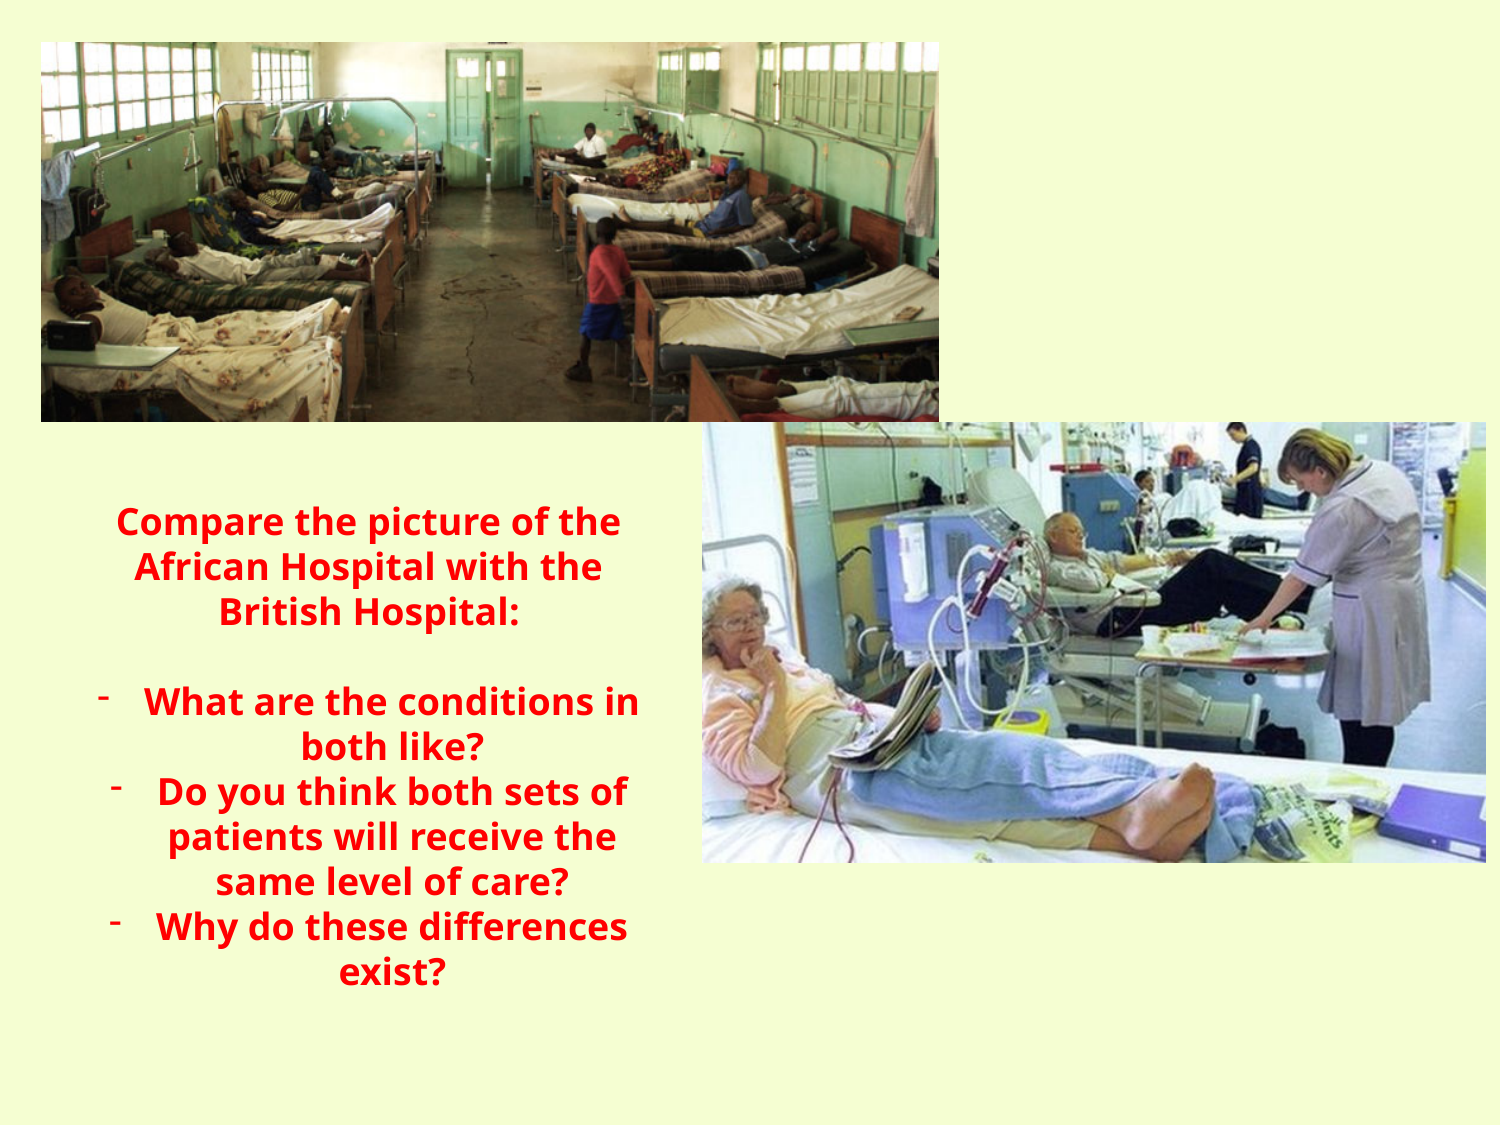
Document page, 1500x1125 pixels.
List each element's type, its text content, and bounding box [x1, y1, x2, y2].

text_box Compare the picture of the African Hospital with the British Hospital: What are the conditions in both like? Do you think both sets of patients will receive the same level of care? Why do these differences exist? [64, 490, 674, 1001]
picture [40, 42, 1487, 863]
